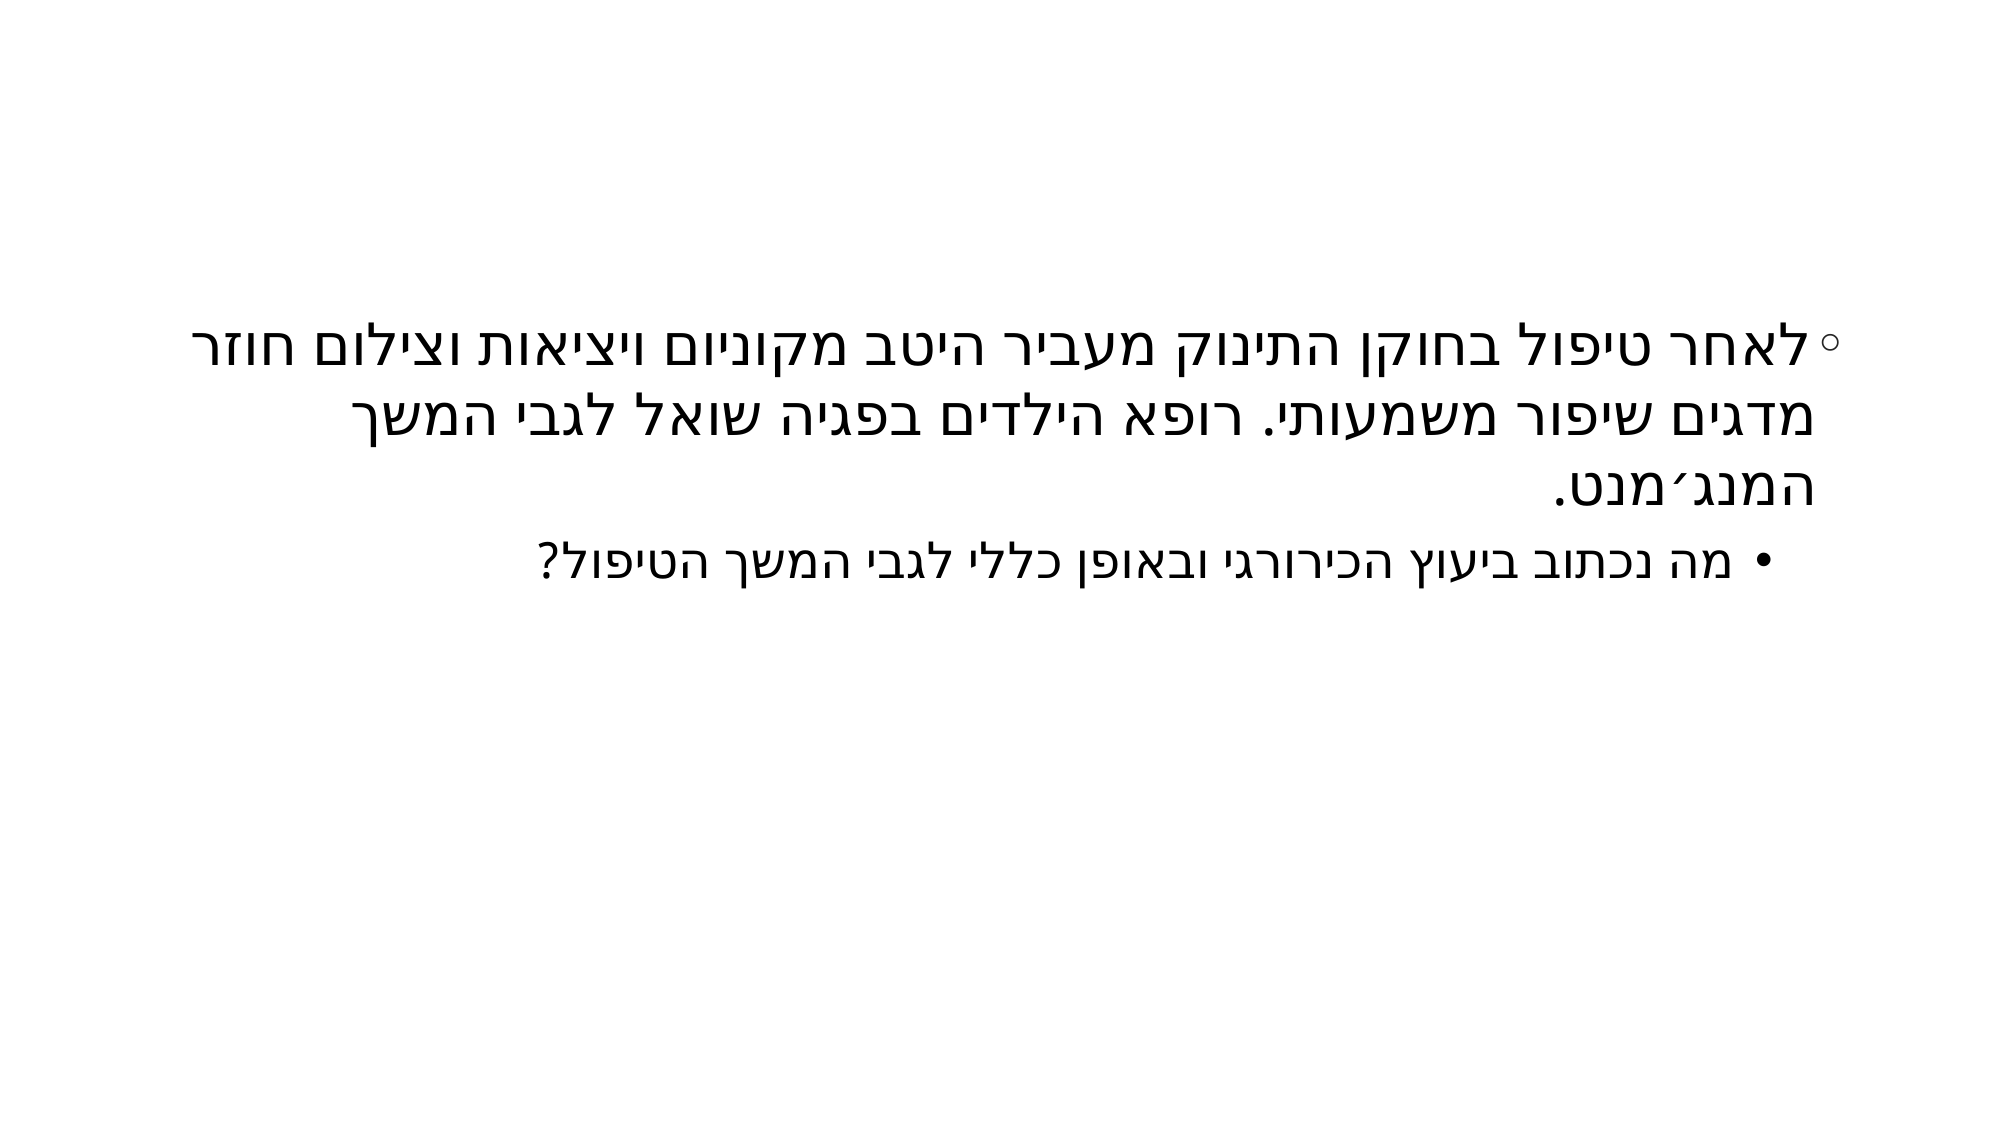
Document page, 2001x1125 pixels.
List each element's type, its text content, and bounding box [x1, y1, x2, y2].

list לאחר טיפול בחוקן התינוק מעביר היטב מקוניום ויציאות וצילום חוזר מדגים שיפור משמעותי. רופא הילדים בפגיה שואל לגבי המשך המנג׳מנט. מה נכתוב ביעוץ הכירורגי ובאופן כללי לגבי המשך הטיפול? [137, 299, 1863, 1014]
